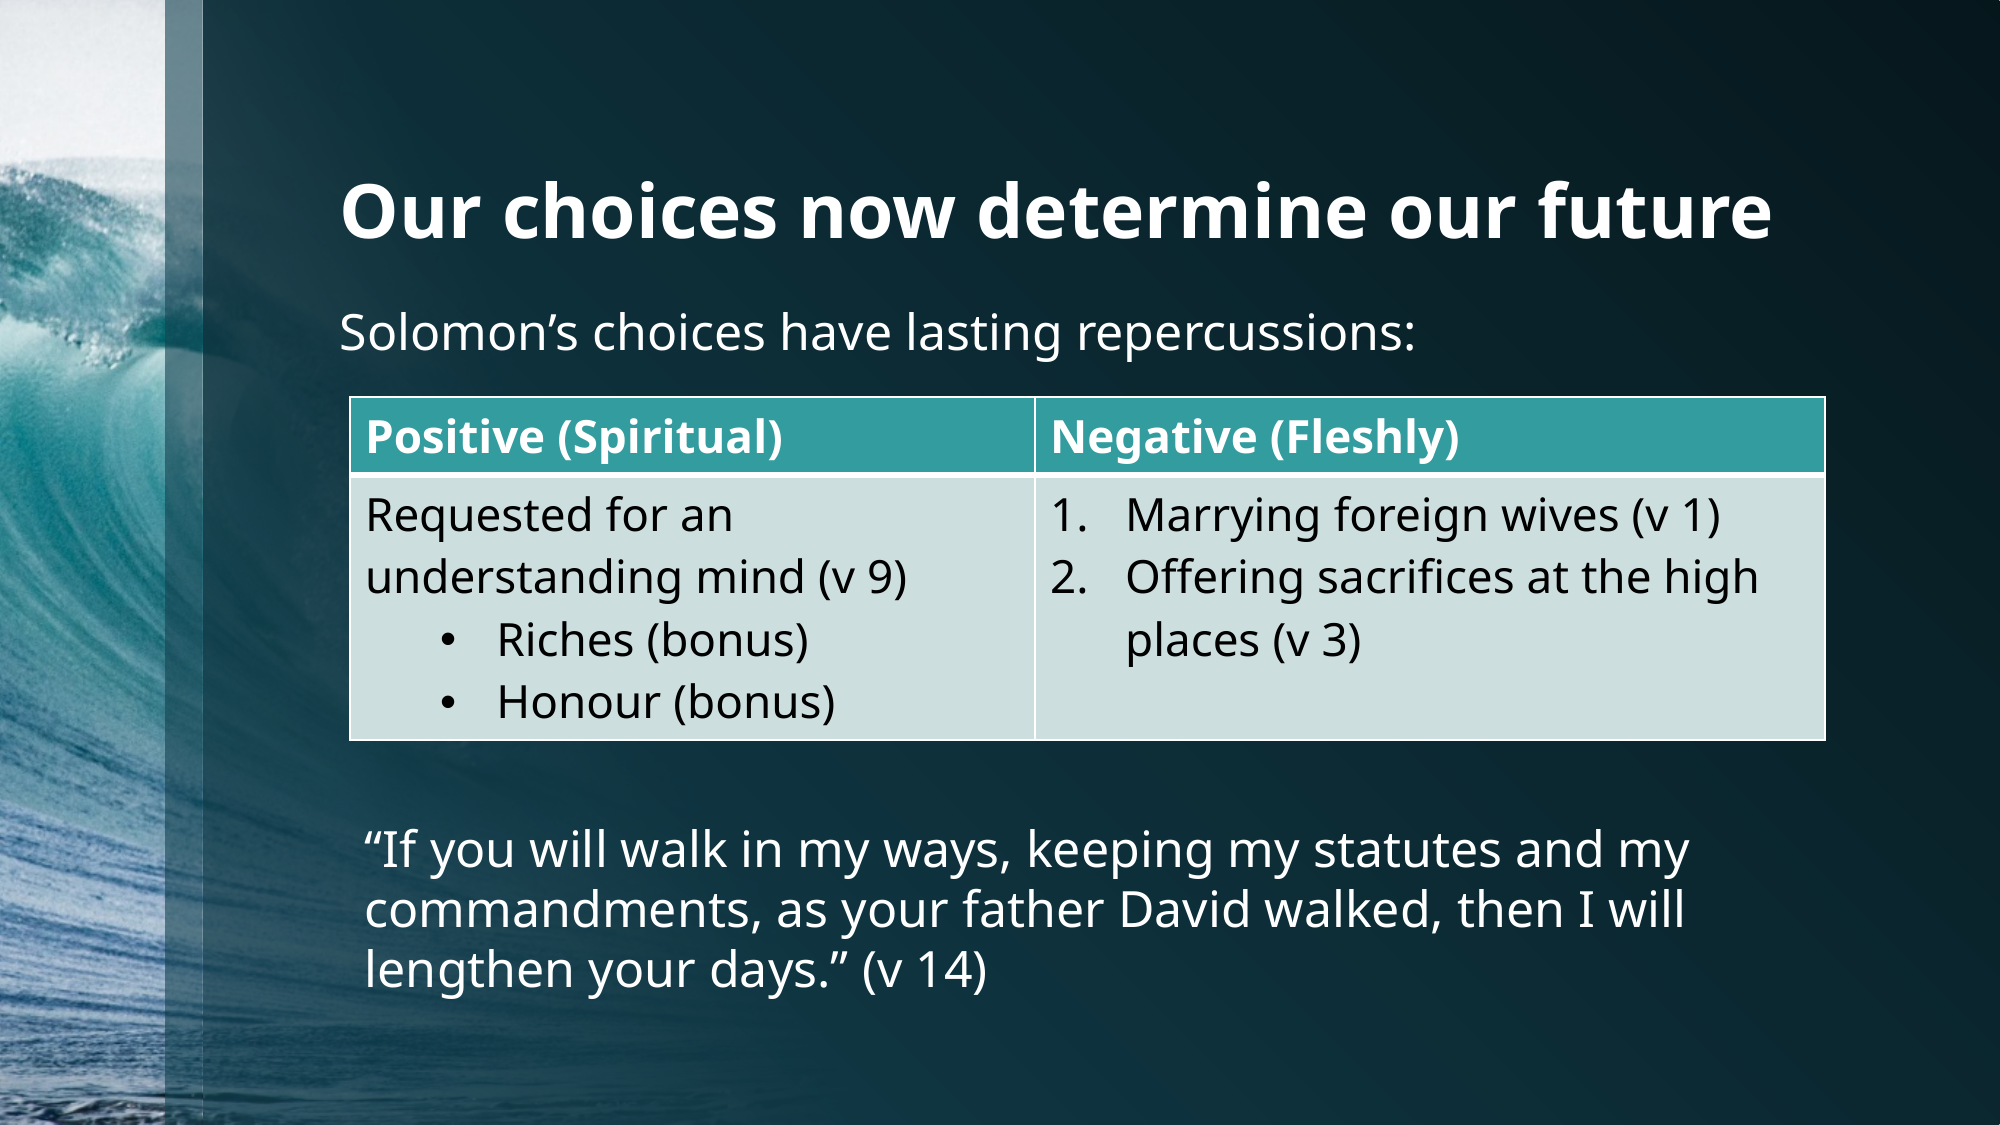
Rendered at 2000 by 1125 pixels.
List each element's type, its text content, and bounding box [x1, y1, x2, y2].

list Solomon’s choices have lasting repercussions: [324, 299, 1851, 1025]
picture [0, 0, 2000, 1125]
table_header Positive (Spiritual) [351, 398, 1034, 472]
table_cell Marrying foreign wives (v 1) Offering sacrifices at the high places (v 3) [1036, 478, 1824, 739]
title Our choices now determine our future [324, 62, 1825, 263]
table_header Negative (Fleshly) [1036, 398, 1824, 472]
text_box “If you will walk in my ways, keeping my statutes and my commandments, as your father David walked, then I will lengthen your days.” (v 14) [350, 810, 1825, 1066]
table_cell Requested for an understanding mind (v 9) Riches (bonus) Honour (bonus) [351, 478, 1034, 739]
